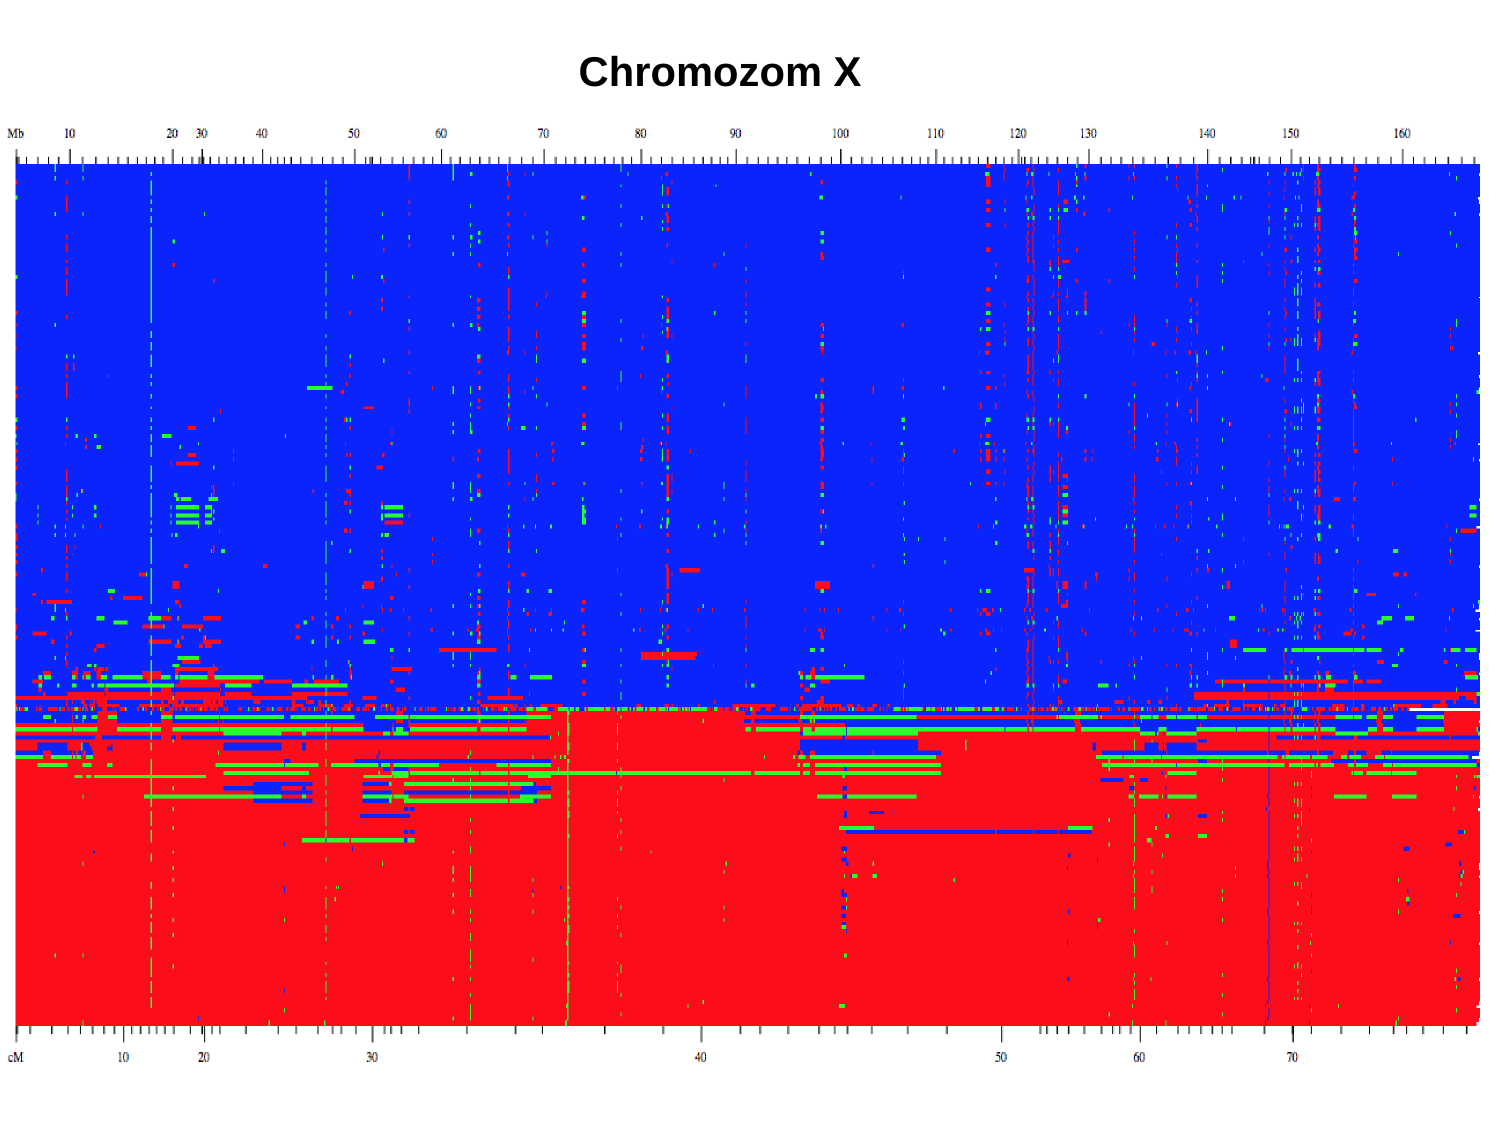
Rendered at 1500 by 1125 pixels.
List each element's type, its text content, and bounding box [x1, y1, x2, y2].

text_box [0, 74, 1500, 1071]
text_box Chromozom X [563, 37, 877, 73]
